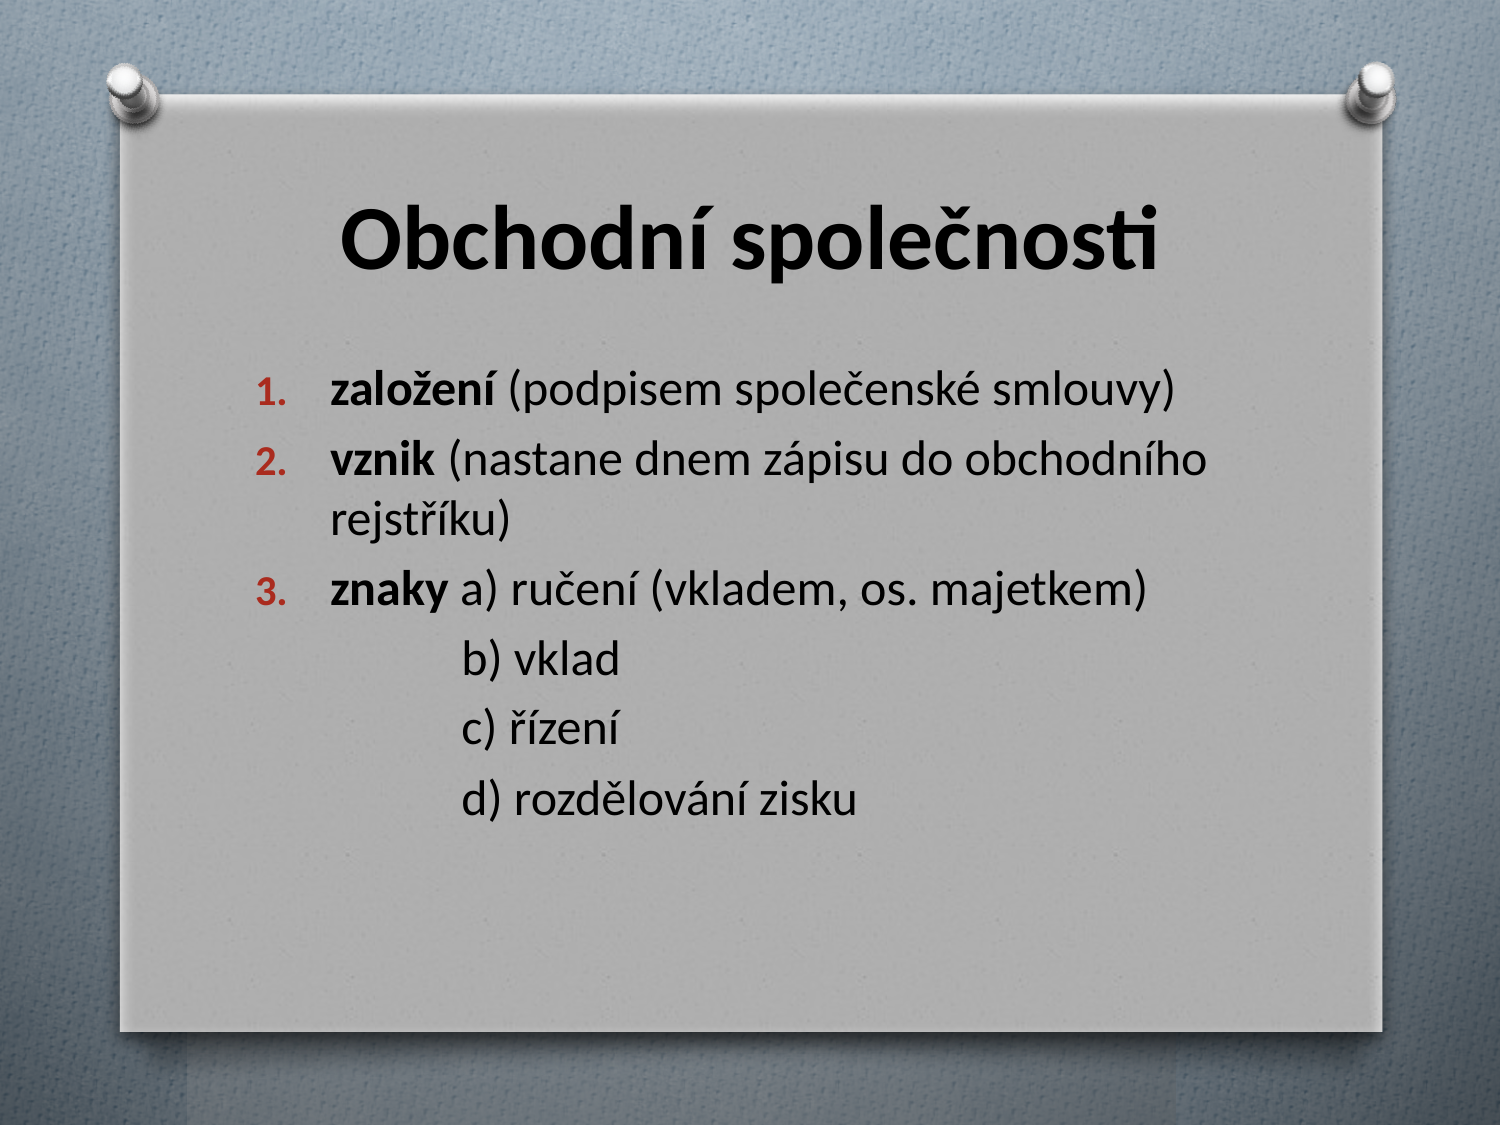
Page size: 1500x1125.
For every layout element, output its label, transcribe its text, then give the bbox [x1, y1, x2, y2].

list založení (podpisem společenské smlouvy) vznik (nastane dnem zápisu do obchodního rejstříku) znaky a) ručení (vkladem, os. majetkem) b) vklad c) řízení d) rozdělování zisku [240, 347, 1257, 939]
picture [1317, 35, 1439, 156]
picture [75, 29, 198, 153]
title Obchodní společnosti [179, 134, 1323, 332]
